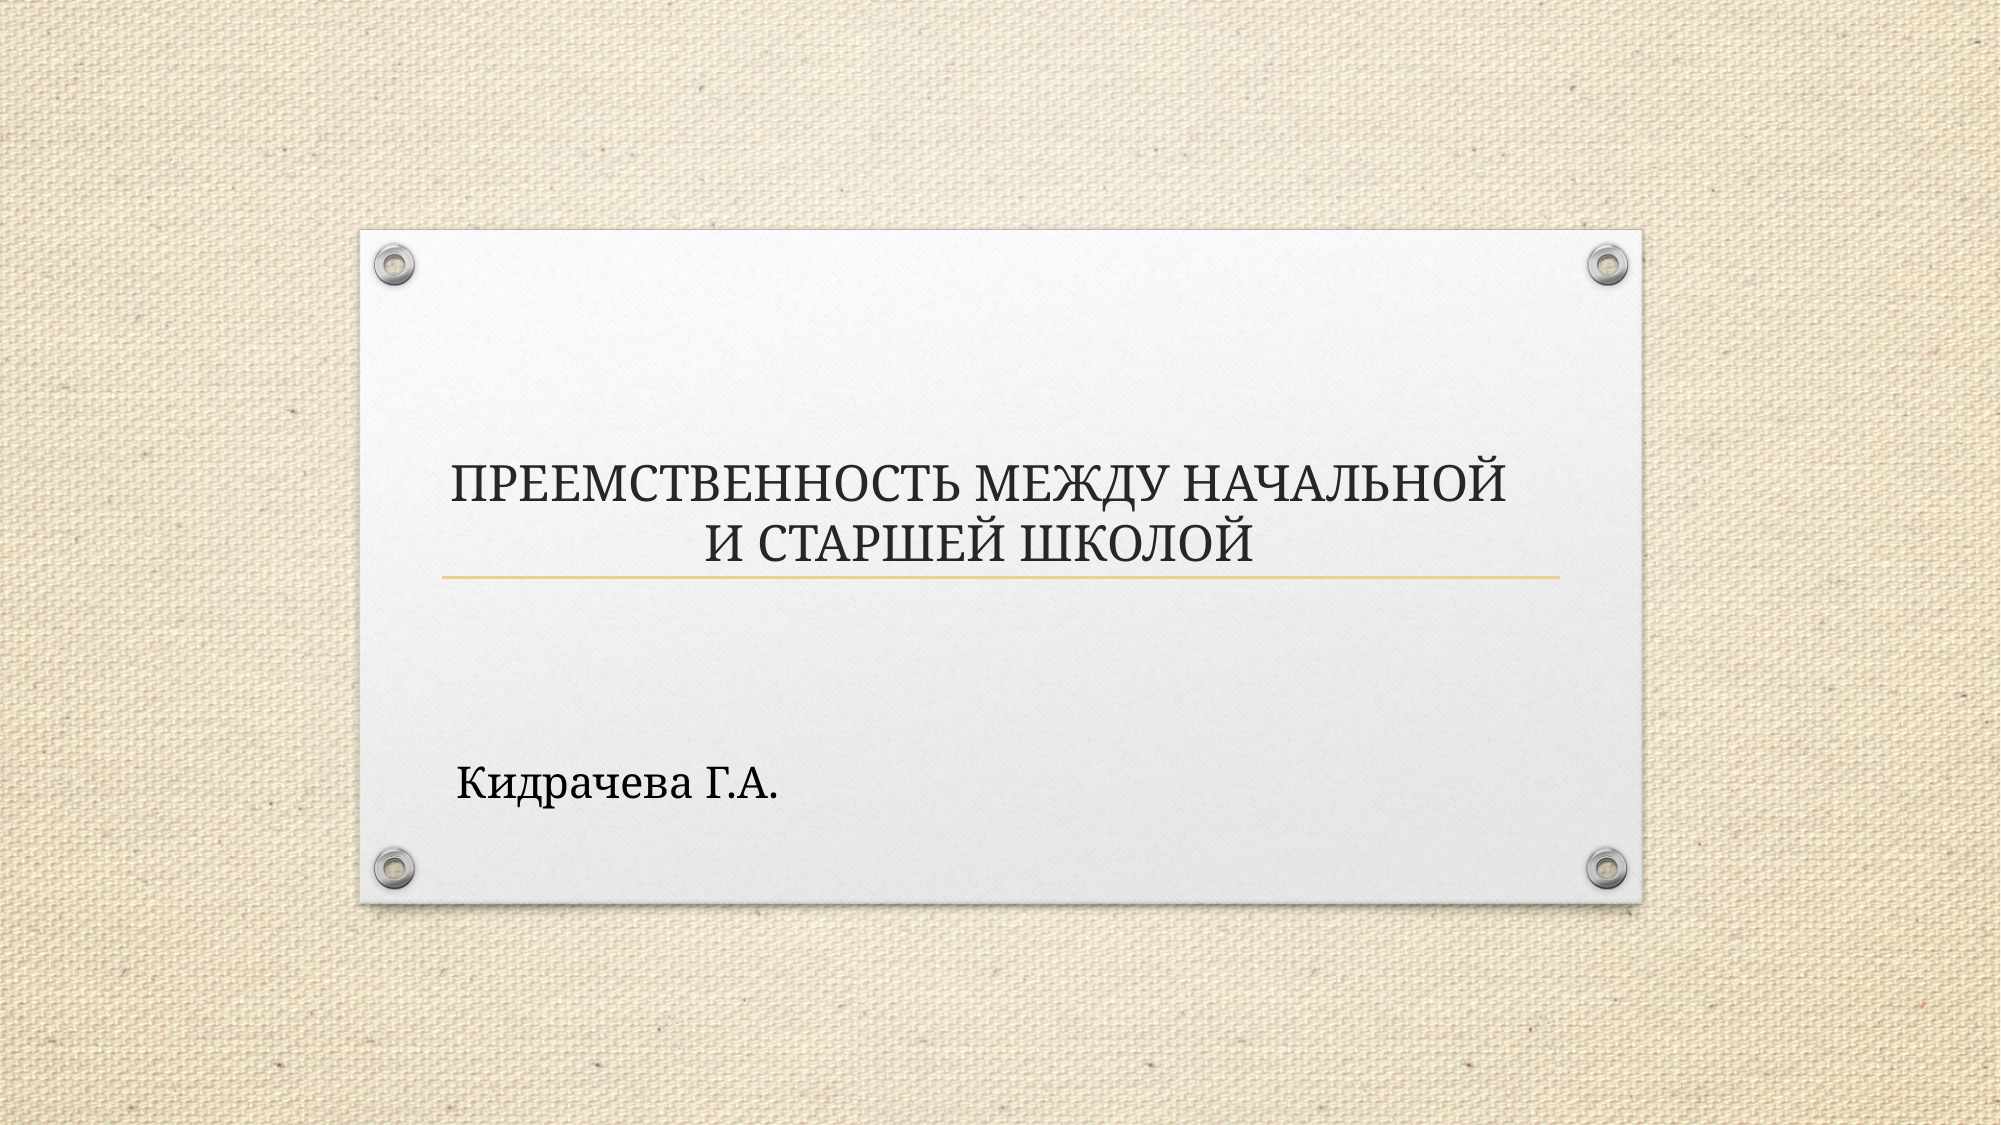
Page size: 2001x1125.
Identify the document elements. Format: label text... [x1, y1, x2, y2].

picture [0, 0, 2001, 1125]
subtitle Кидрачева Г.А. [441, 600, 1560, 817]
title ПРЕЕМСТВЕННОСТЬ МЕЖДУ НАЧАЛЬНОЙ И СТАРШЕЙ ШКОЛОЙ [420, 330, 1539, 579]
